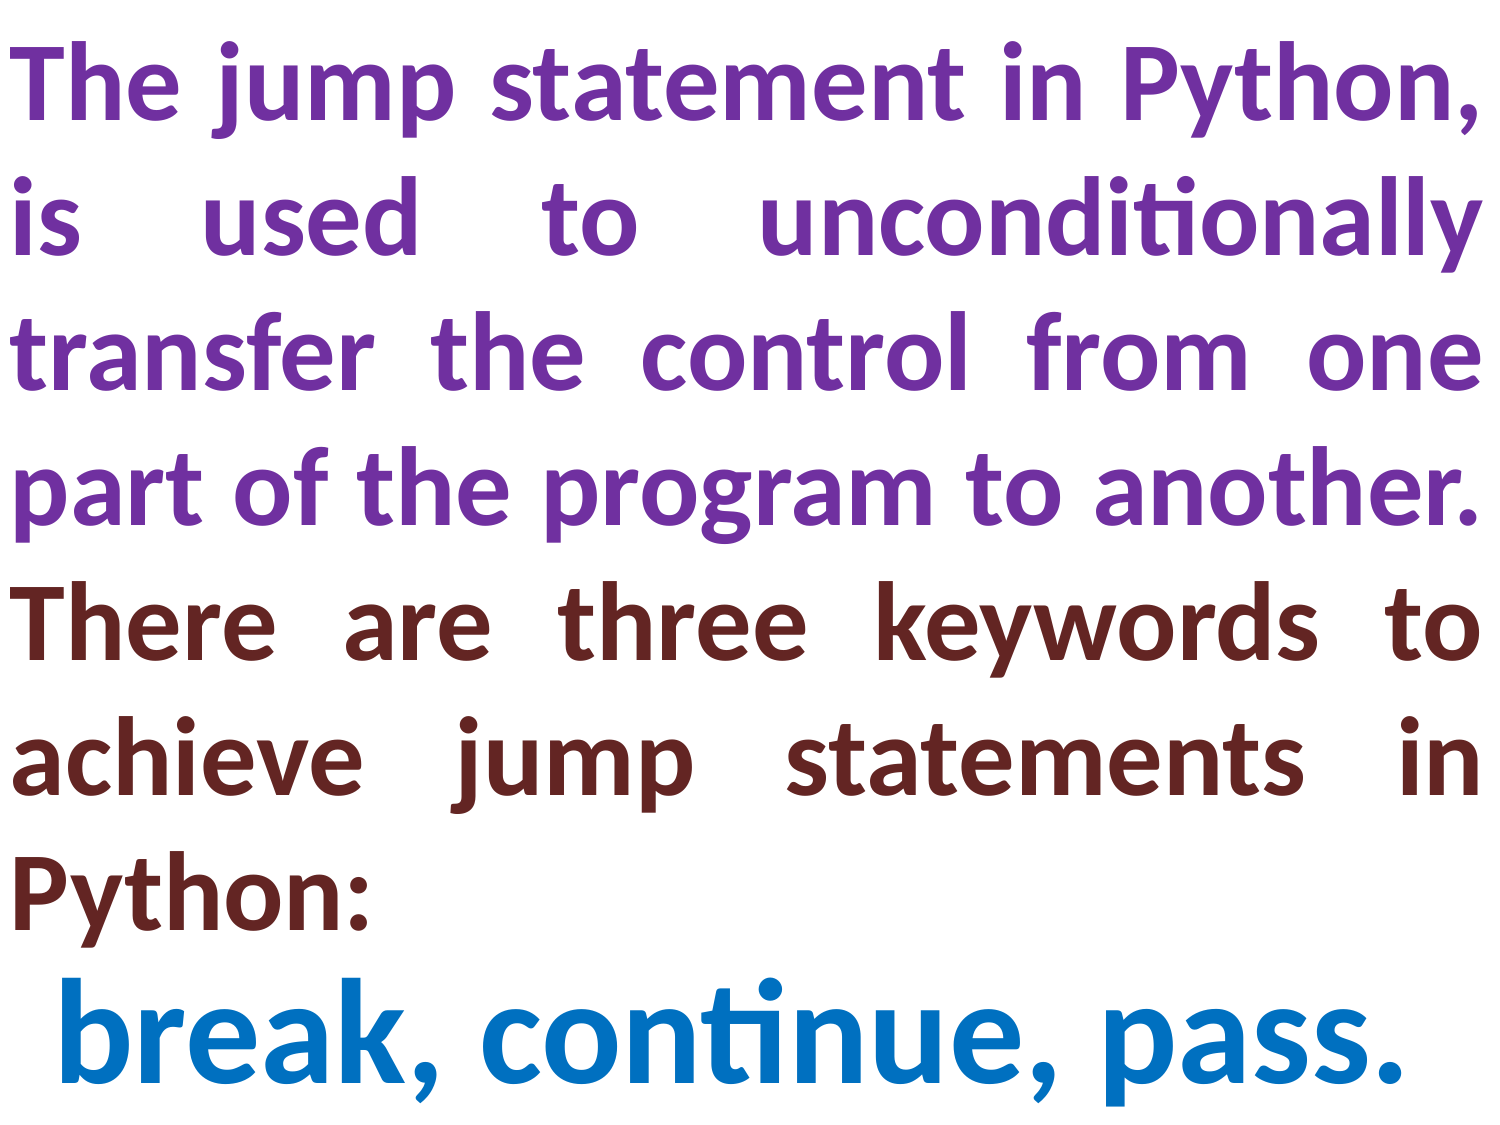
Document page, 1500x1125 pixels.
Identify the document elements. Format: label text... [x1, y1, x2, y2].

text_box break, continue, pass. [0, 925, 1500, 1121]
text_box The jump statement in Python, is used to unconditionally transfer the control from one part of the program to another. There are three keywords to achieve jump statements in Python: [0, 0, 1500, 925]
